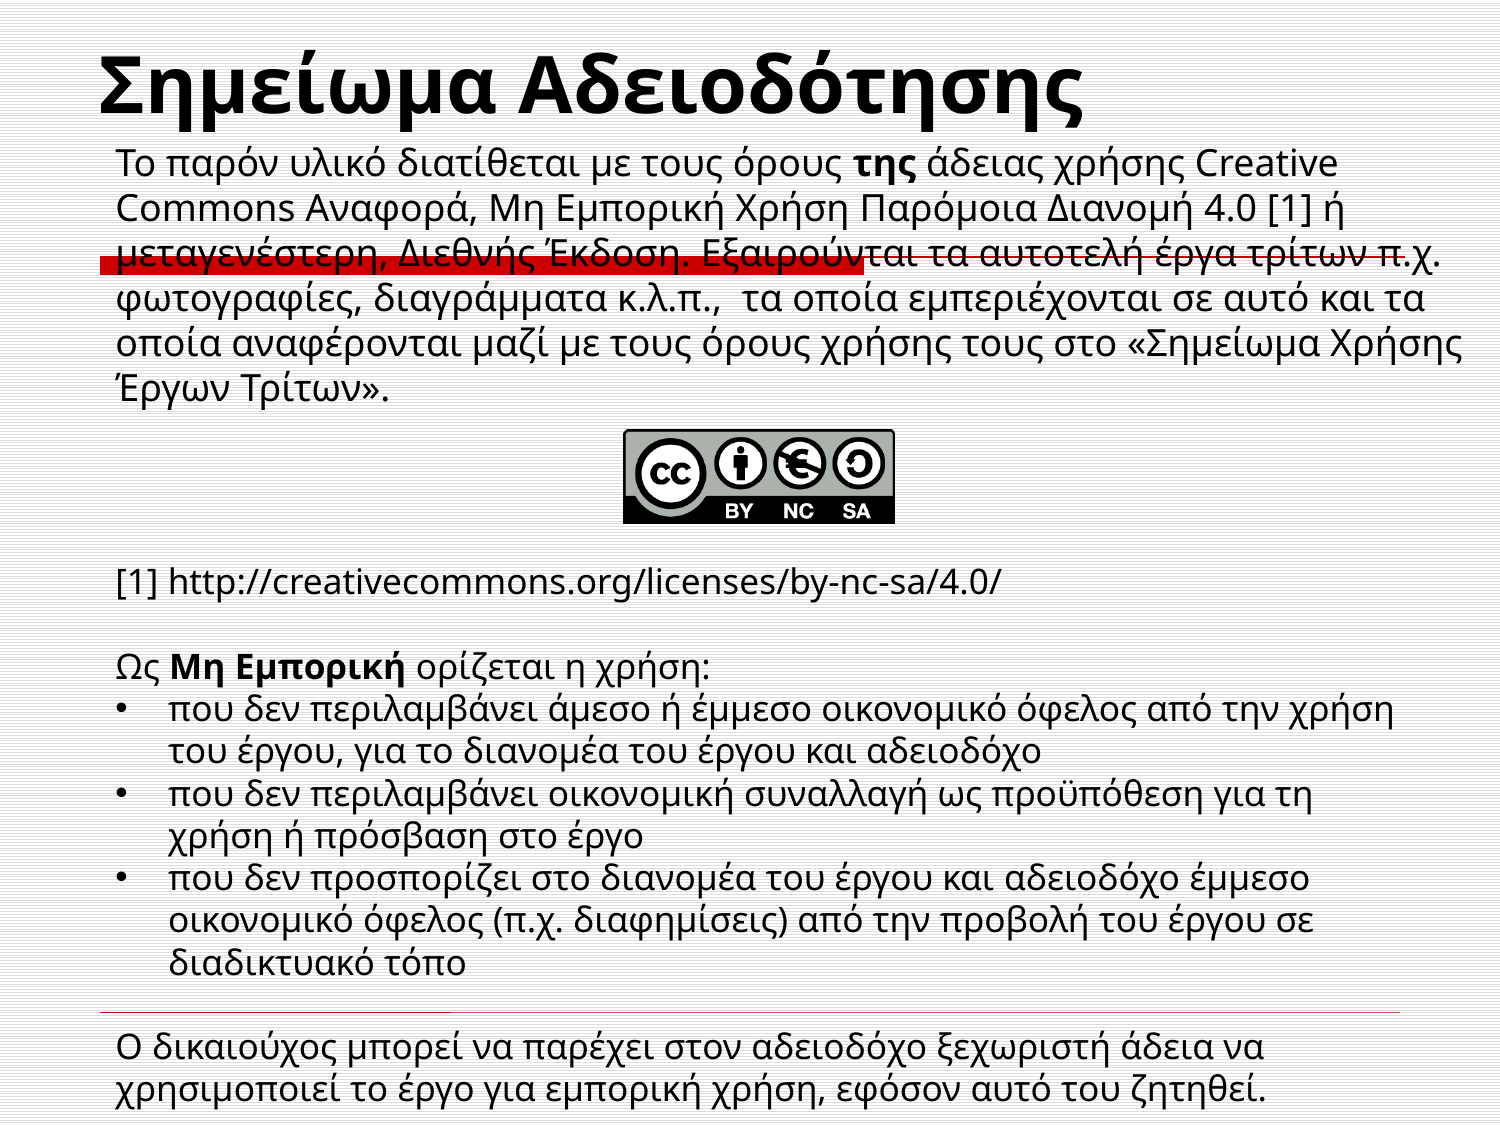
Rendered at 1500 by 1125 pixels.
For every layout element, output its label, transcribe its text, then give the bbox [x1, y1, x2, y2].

list Το παρόν υλικό διατίθεται με τους όρους της άδειας χρήσης Creative Commons Αναφορά, Μη Εμπορική Χρήση Παρόμοια Διανομή 4.0 [1] ή μεταγενέστερη, Διεθνής Έκδοση. Εξαιρούνται τα αυτοτελή έργα τρίτων π.χ. φωτογραφίες, διαγράμματα κ.λ.π., τα οποία εμπεριέχονται σε αυτό και τα οποία αναφέρονται μαζί με τους όρους χρήσης τους στο «Σημείωμα Χρήσης Έργων Τρίτων». [100, 131, 1485, 403]
title Σημείωμα Αδειοδότησης [83, 7, 1434, 138]
picture [623, 429, 895, 525]
text_box [1] http://creativecommons.org/licenses/by-nc-sa/4.0/ Ως Μη Εμπορική ορίζεται η χρήση: που δεν περιλαμβάνει άμεσο ή έμμεσο οικονομικό όφελος από την χρήση του έργου, για το διανομέα του έργου και αδειοδόχο που δεν περιλαμβάνει οικονομική συναλλαγή ως προϋπόθεση για τη χρήση ή πρόσβαση στο έργο που δεν προσπορίζει στο διανομέα του έργου και αδειοδόχο έμμεσο οικονομικό όφελος (π.χ. διαφημίσεις) από την προβολή του έργου σε διαδικτυακό τόπο Ο δικαιούχος μπορεί να παρέχει στον αδειοδόχο ξεχωριστή άδεια να χρησιμοποιεί το έργο για εμπορική χρήση, εφόσον αυτό του ζητηθεί. [100, 550, 1434, 1118]
